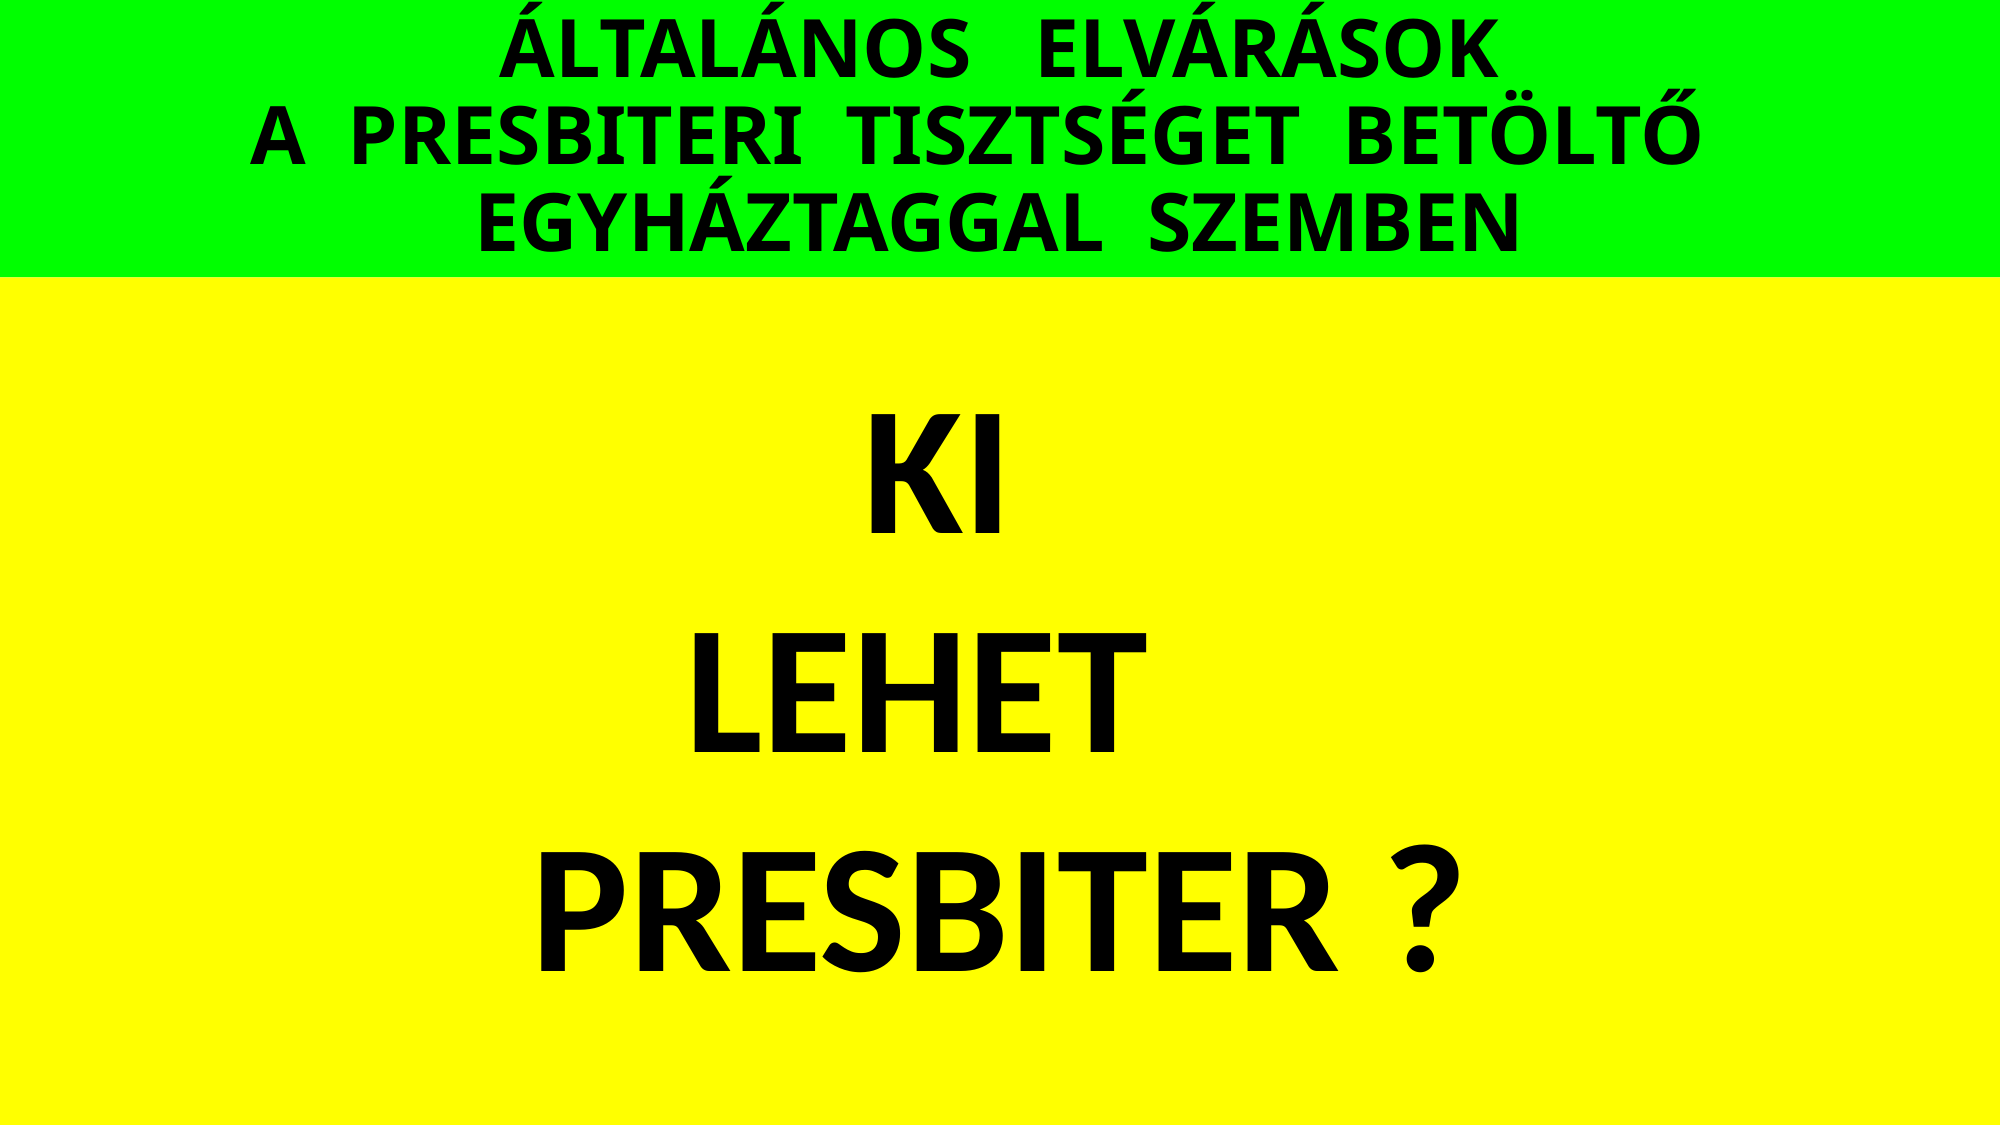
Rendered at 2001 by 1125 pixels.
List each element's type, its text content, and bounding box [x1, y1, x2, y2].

title ÁLTALÁNOS ELVÁRÁSOK A PRESBITERI TISZTSÉGET BETÖLTŐ EGYHÁZTAGGAL SZEMBEN [0, 0, 2000, 277]
list KI LEHET PRESBITER ? [0, 277, 2000, 1125]
